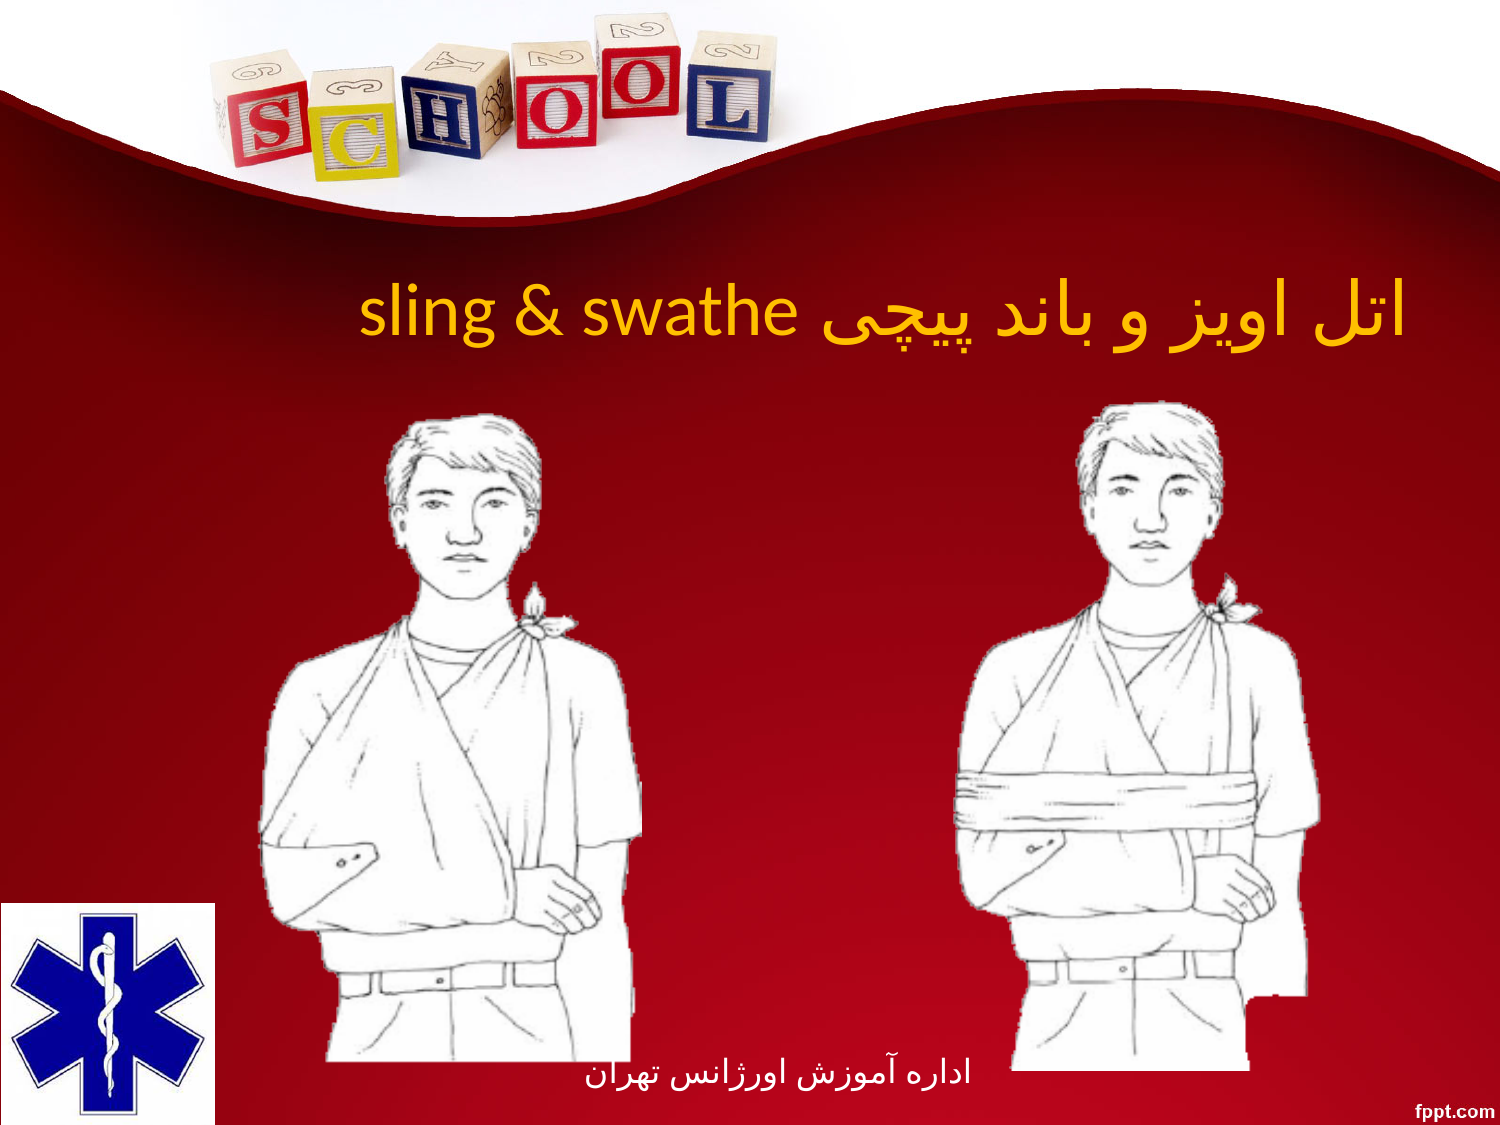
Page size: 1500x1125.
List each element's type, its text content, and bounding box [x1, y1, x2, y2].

picture [0, 0, 1500, 1125]
footer اداره آموزش اورژانس تهران [512, 1042, 988, 1103]
title اتل اویز و باند پیچی sling & swathe [75, 211, 1425, 400]
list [950, 398, 1331, 1071]
